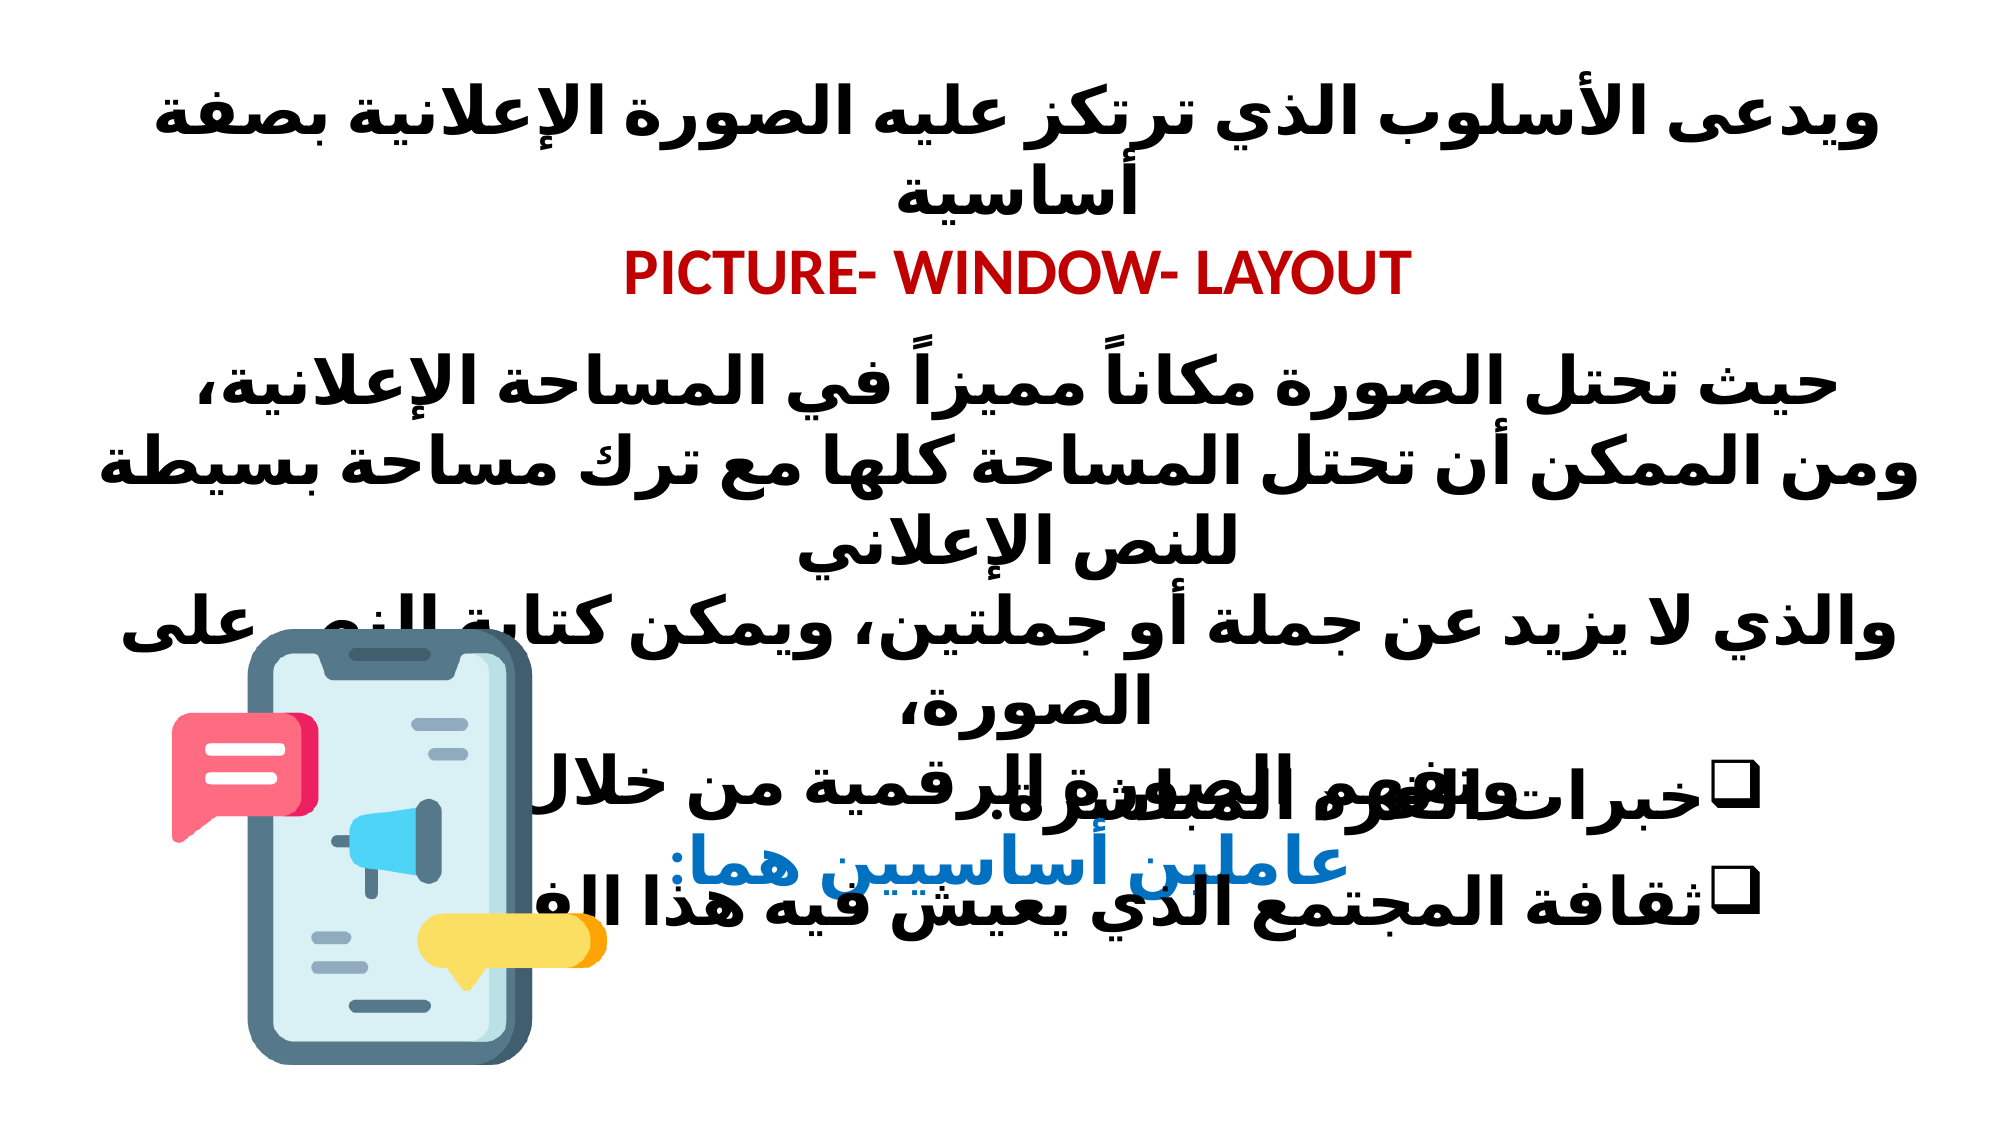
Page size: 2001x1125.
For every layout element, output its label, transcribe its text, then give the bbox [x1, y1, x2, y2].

text_box ويدعى الأسلوب الذي ترتكز عليه الصورة الإعلانية بصفة أساسية PICTURE- WINDOW- LAYOUT حيث تحتل الصورة مكاناً مميزاً في المساحة الإعلانية، ومن الممكن أن تحتل المساحة كلها مع ترك مساحة بسيطة للنص الإعلاني والذي لا يزيد عن جملة أو جملتين، ويمكن كتابة النص على الصورة، وتفهم الصورة الرقمية من خلال عاملين أساسيين هما: [66, 60, 1971, 906]
picture [172, 629, 607, 1065]
text_box خبرات الفرد المباشرة. ثقافة المجتمع الذي يعيش فيه هذا الفرد. [607, 745, 1782, 947]
